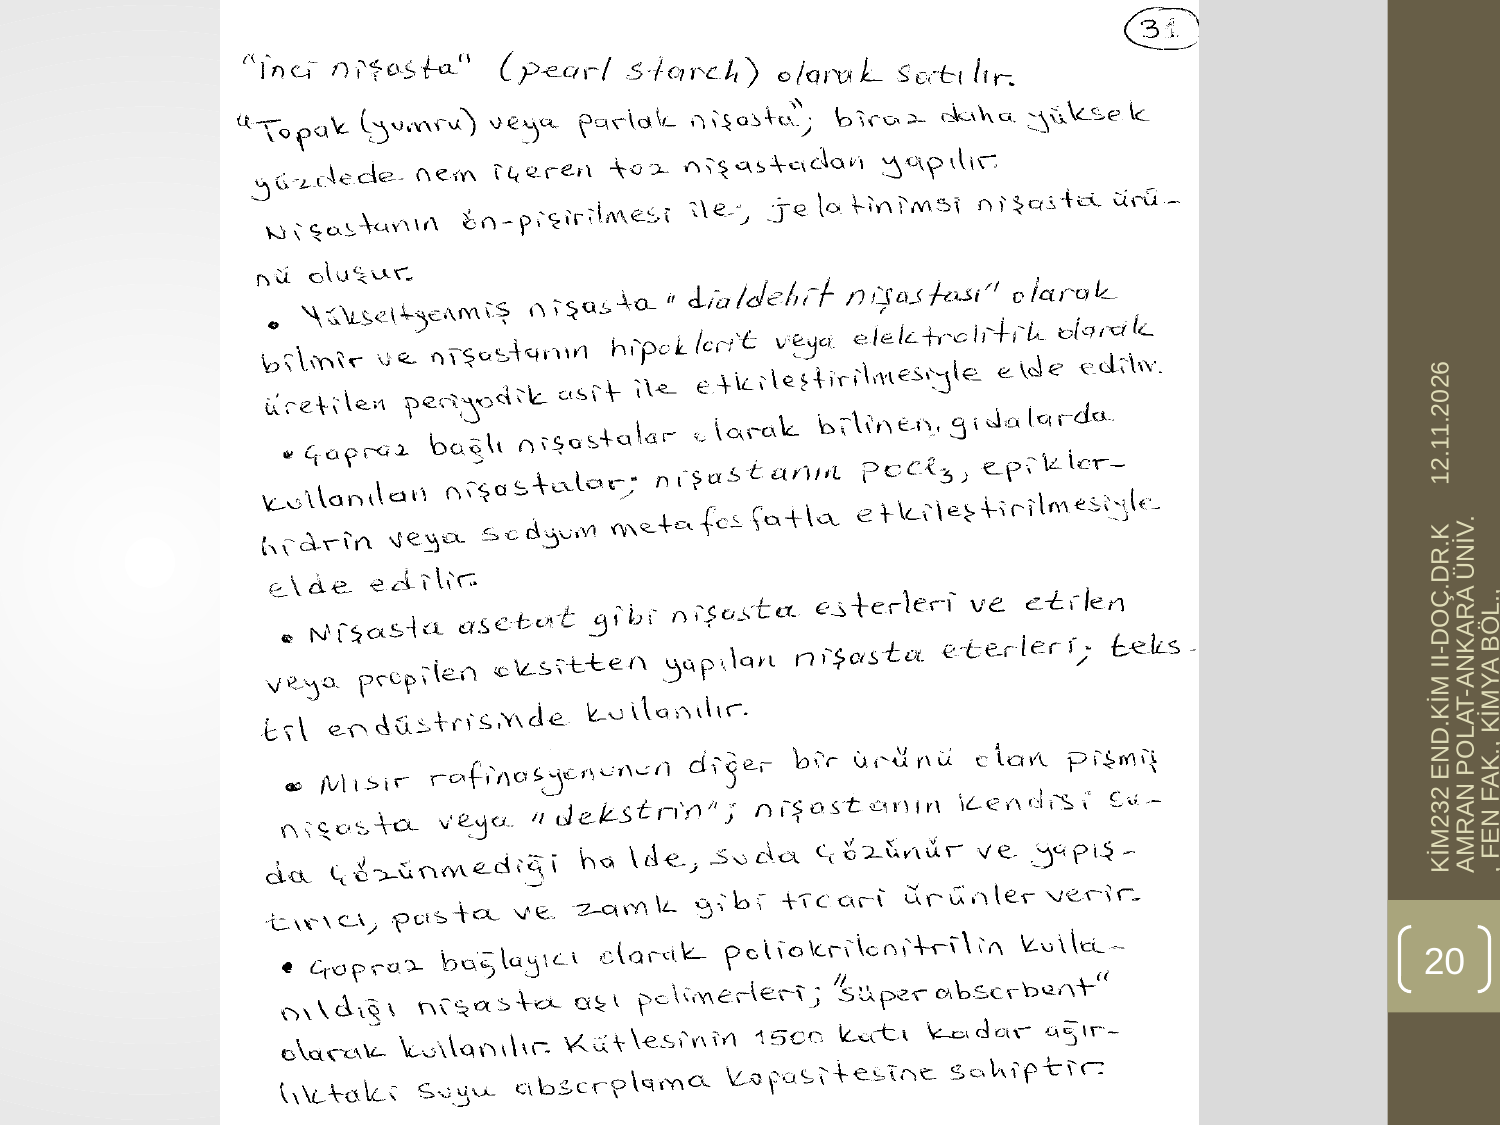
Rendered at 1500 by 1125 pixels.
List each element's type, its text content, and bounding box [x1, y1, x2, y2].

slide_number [1408, 100, 1469, 500]
slide_number 20 [1397, 925, 1492, 994]
picture [219, 0, 1200, 1125]
footer KİM232 END.KİM II-DOÇ.DR.KAMRAN POLAT-ANKARA ÜNİV., FEN FAK., KİMYA BÖL., [1408, 500, 1469, 889]
